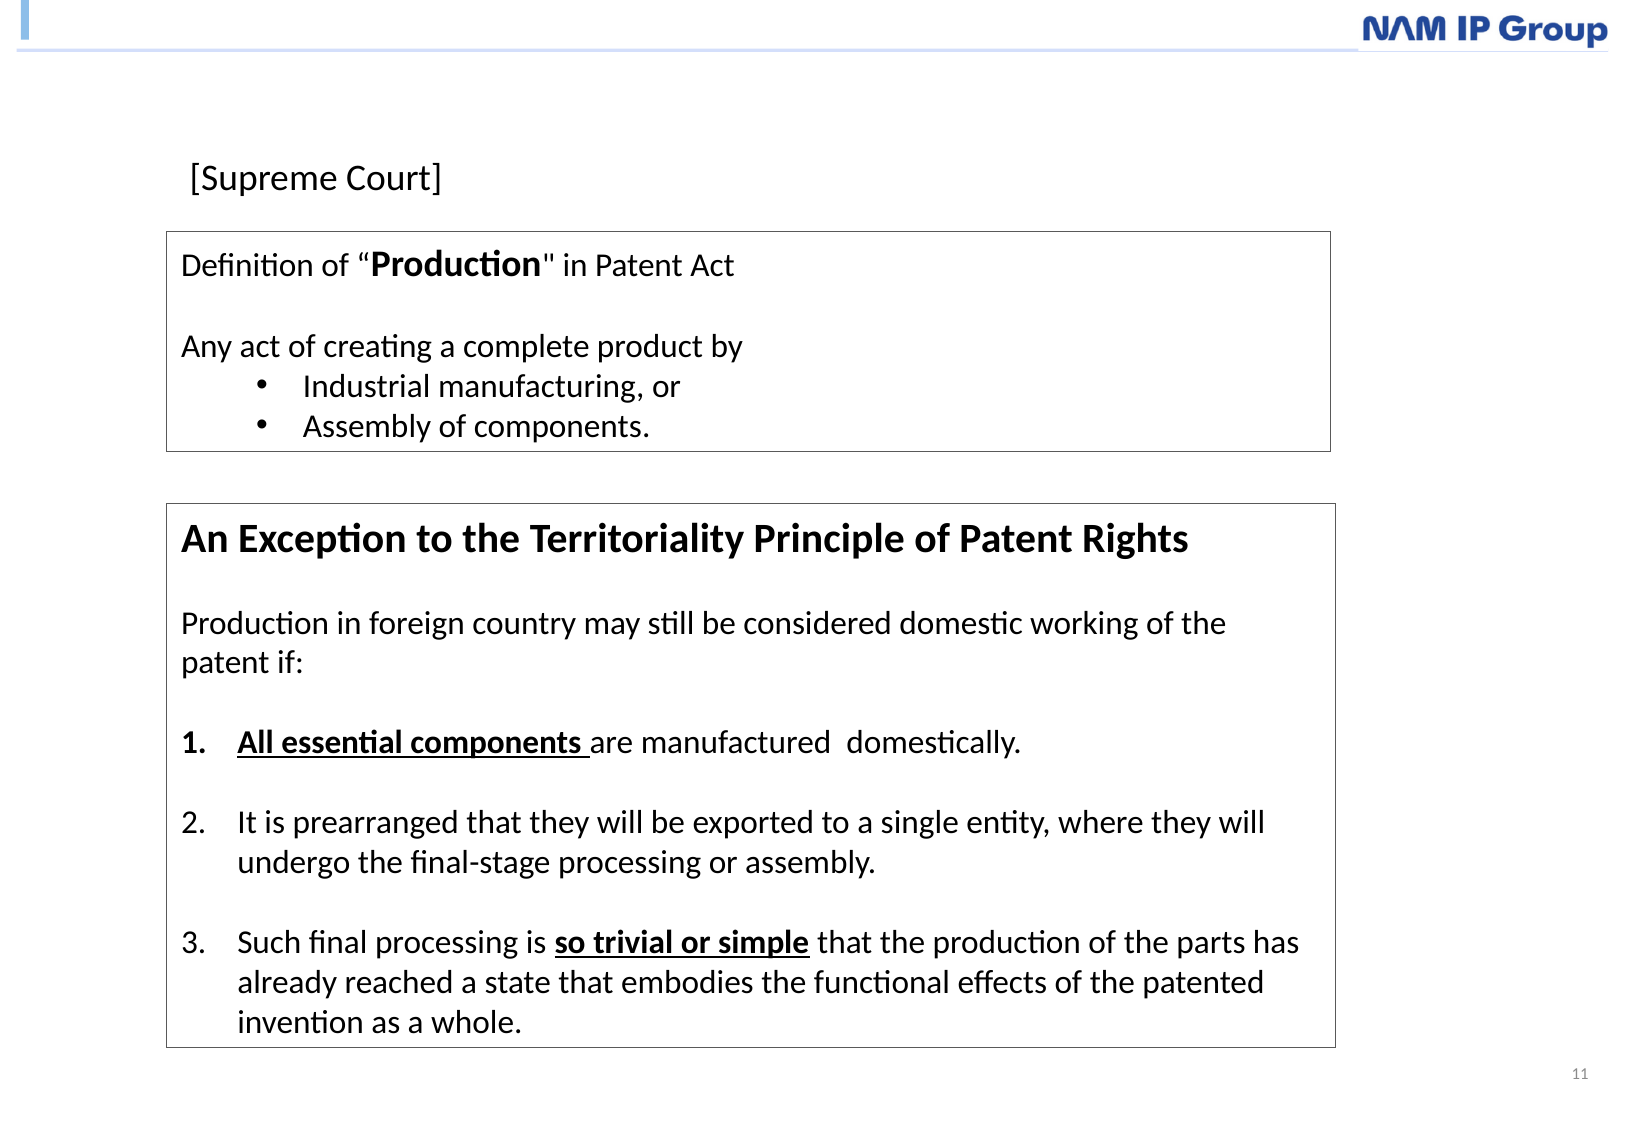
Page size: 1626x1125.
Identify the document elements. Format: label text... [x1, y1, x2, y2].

text_box [Supreme Court] [174, 146, 458, 206]
text_box An Exception to the Territoriality Principle of Patent Rights Production in foreign country may still be considered domestic working of the patent if: All essential components are manufactured domestically. It is prearranged that they will be exported to a single entity, where they will undergo the final-stage processing or assembly. Such final processing is so trivial or simple that the production of the parts has already reached a state that embodies the functional effects of the patented invention as a whole. [166, 503, 1336, 1048]
slide_number 11 [1237, 1042, 1604, 1103]
text_box Definition of “Production" in Patent Act Any act of creating a complete product by Industrial manufacturing, or Assembly of components. [166, 231, 1331, 452]
